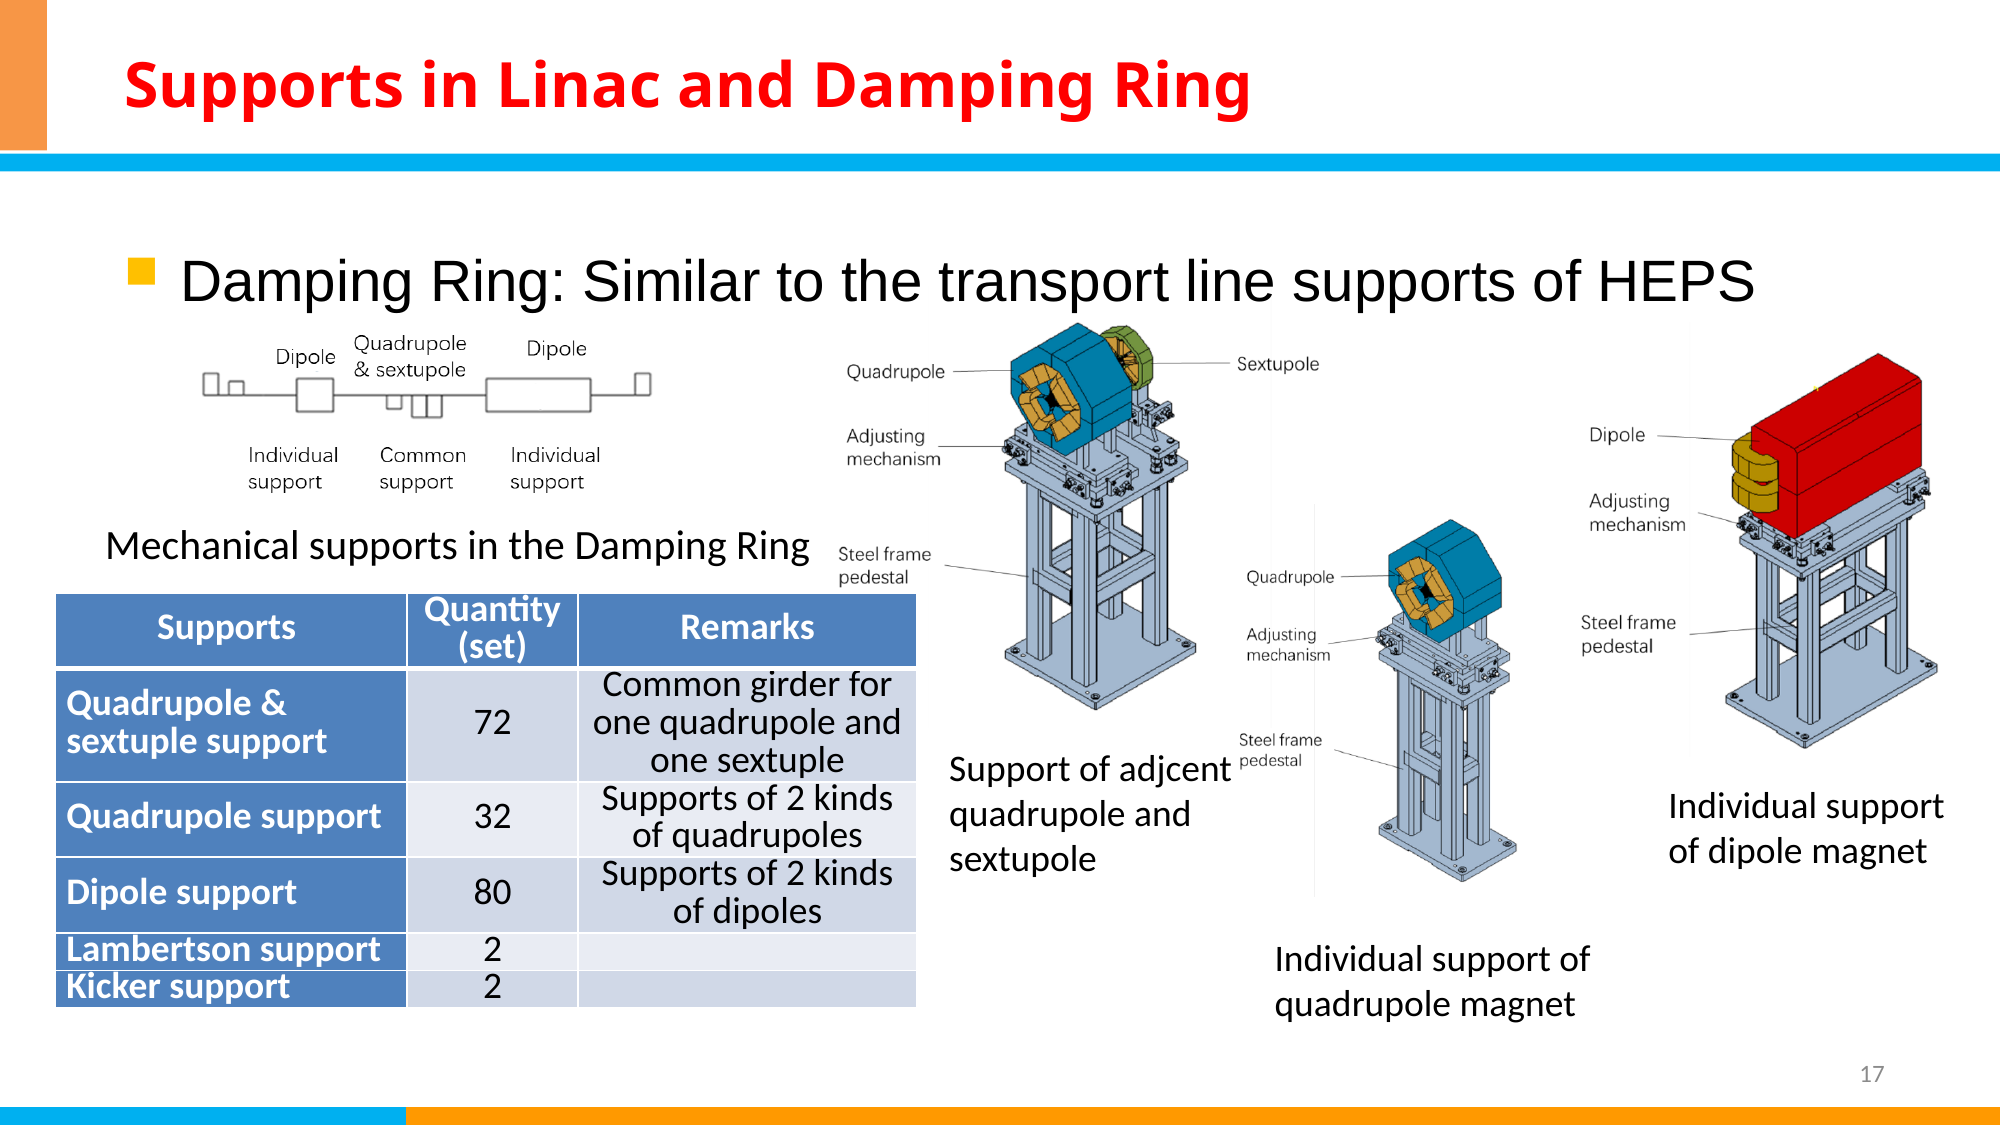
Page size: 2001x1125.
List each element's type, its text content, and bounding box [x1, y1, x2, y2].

text_box Support of adjcent quadrupole and sextupole [934, 736, 1222, 887]
table_cell [579, 934, 916, 970]
picture [78, 322, 788, 508]
slide_number 17 [1433, 1042, 1900, 1103]
table_cell 32 [408, 783, 577, 856]
table_header Remarks [579, 661, 820, 666]
text_box Damping Ring: Similar to the transport line supports of HEPS [109, 575, 820, 661]
table_cell 2 [408, 934, 577, 970]
table_cell Quadrupole & sextuple support [56, 671, 406, 781]
table_cell Lambertson support [56, 934, 406, 970]
table_cell Supports of 2 kinds of dipoles [579, 858, 916, 932]
table_cell Kicker support [56, 971, 406, 1007]
table_header Quantity (set) [408, 661, 577, 666]
table_cell Quadrupole support [56, 783, 406, 856]
table_cell [579, 971, 916, 1007]
picture [825, 285, 1982, 897]
text_box Mechanical supports in the Damping Ring [90, 510, 820, 575]
text_box Individual support of dipole magnet [1653, 773, 1982, 879]
table_cell 80 [408, 858, 577, 932]
table_header Supports [56, 594, 406, 666]
table_cell Supports of 2 kinds of quadrupoles [579, 783, 916, 856]
text_box Damping Ring: Similar to the transport line supports of HEPS [109, 228, 1886, 510]
table_cell Dipole support [56, 858, 406, 932]
text_box Individual support of quadrupole magnet [1259, 926, 1632, 1032]
table_cell Common girder for one quadrupole and one sextuple [579, 671, 916, 781]
table_cell 2 [408, 971, 577, 1007]
title Supports in Linac and Damping Ring [109, 23, 1875, 143]
table_cell 72 [408, 671, 577, 781]
